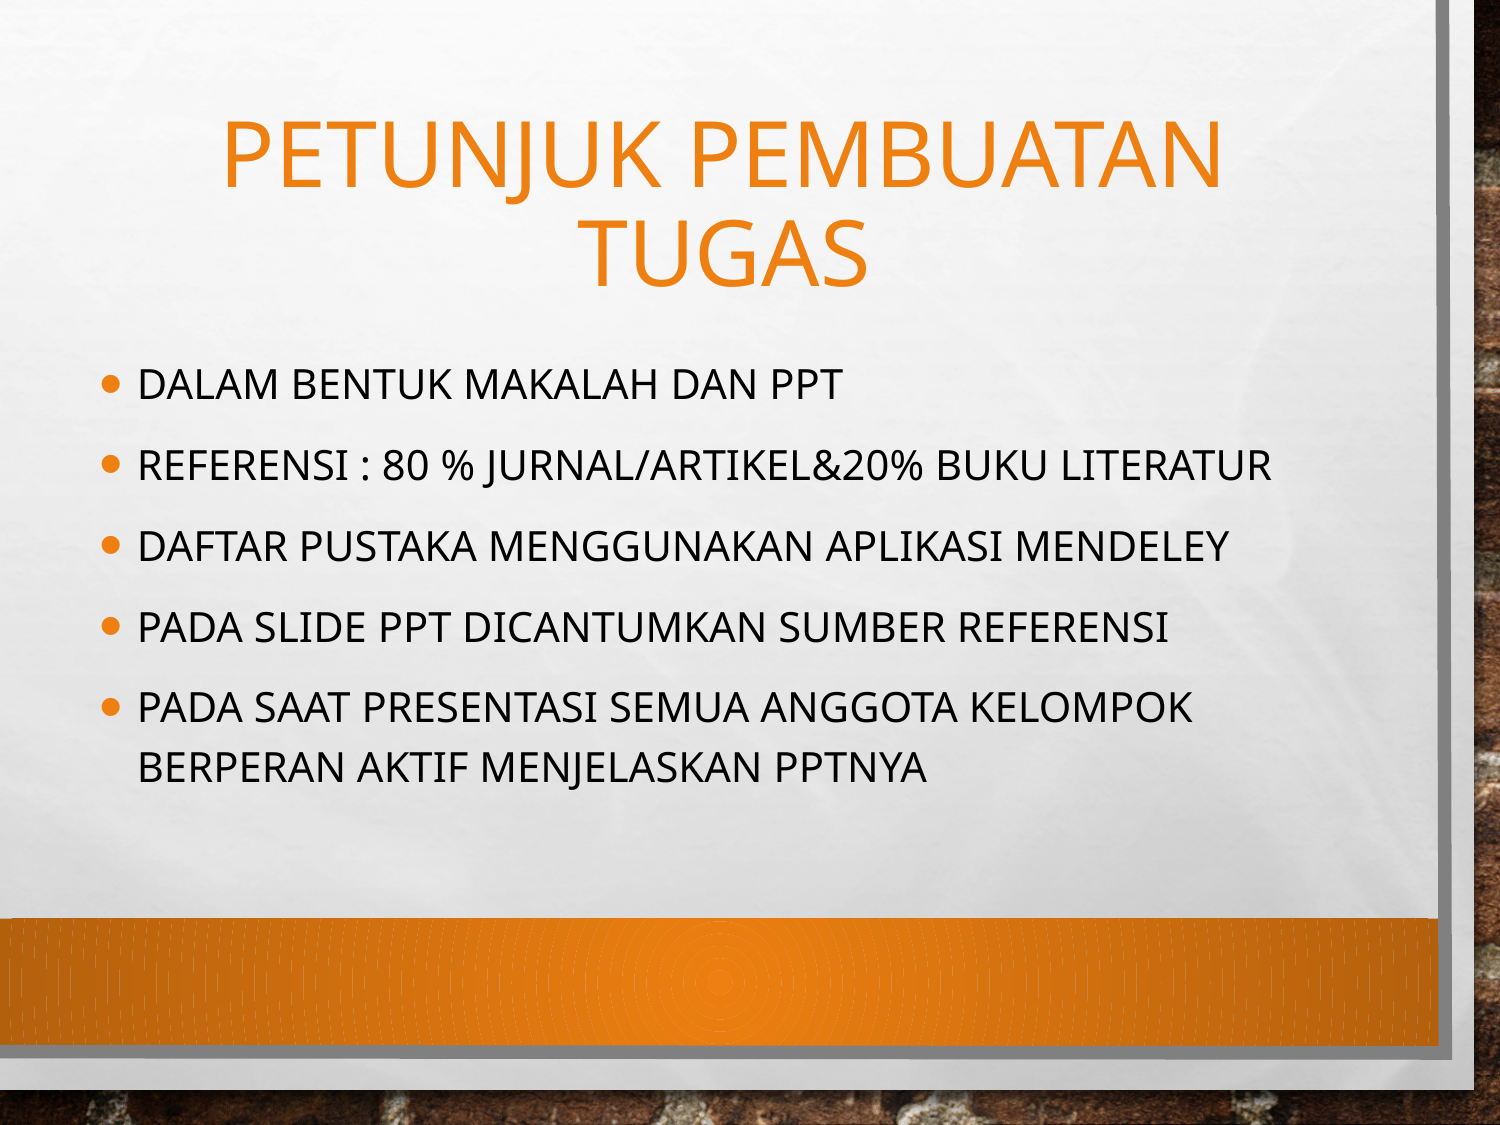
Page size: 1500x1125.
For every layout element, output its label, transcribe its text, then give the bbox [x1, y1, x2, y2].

picture [0, 0, 1500, 1125]
title Petunjuk pembuatan tugas [84, 112, 1364, 302]
list DALAM BENTUK MAKALAH DAN PPT Referensi : 80 % jurnal/artikel&20% buku literatur Daftar Pustaka menggunakan aplikasi Mendeley Pada slide ppt dicantumkan sumber referensi Pada saat presentasi semua anggota kelompok berperan aktif menjelaskan PPTnya [84, 338, 1364, 882]
